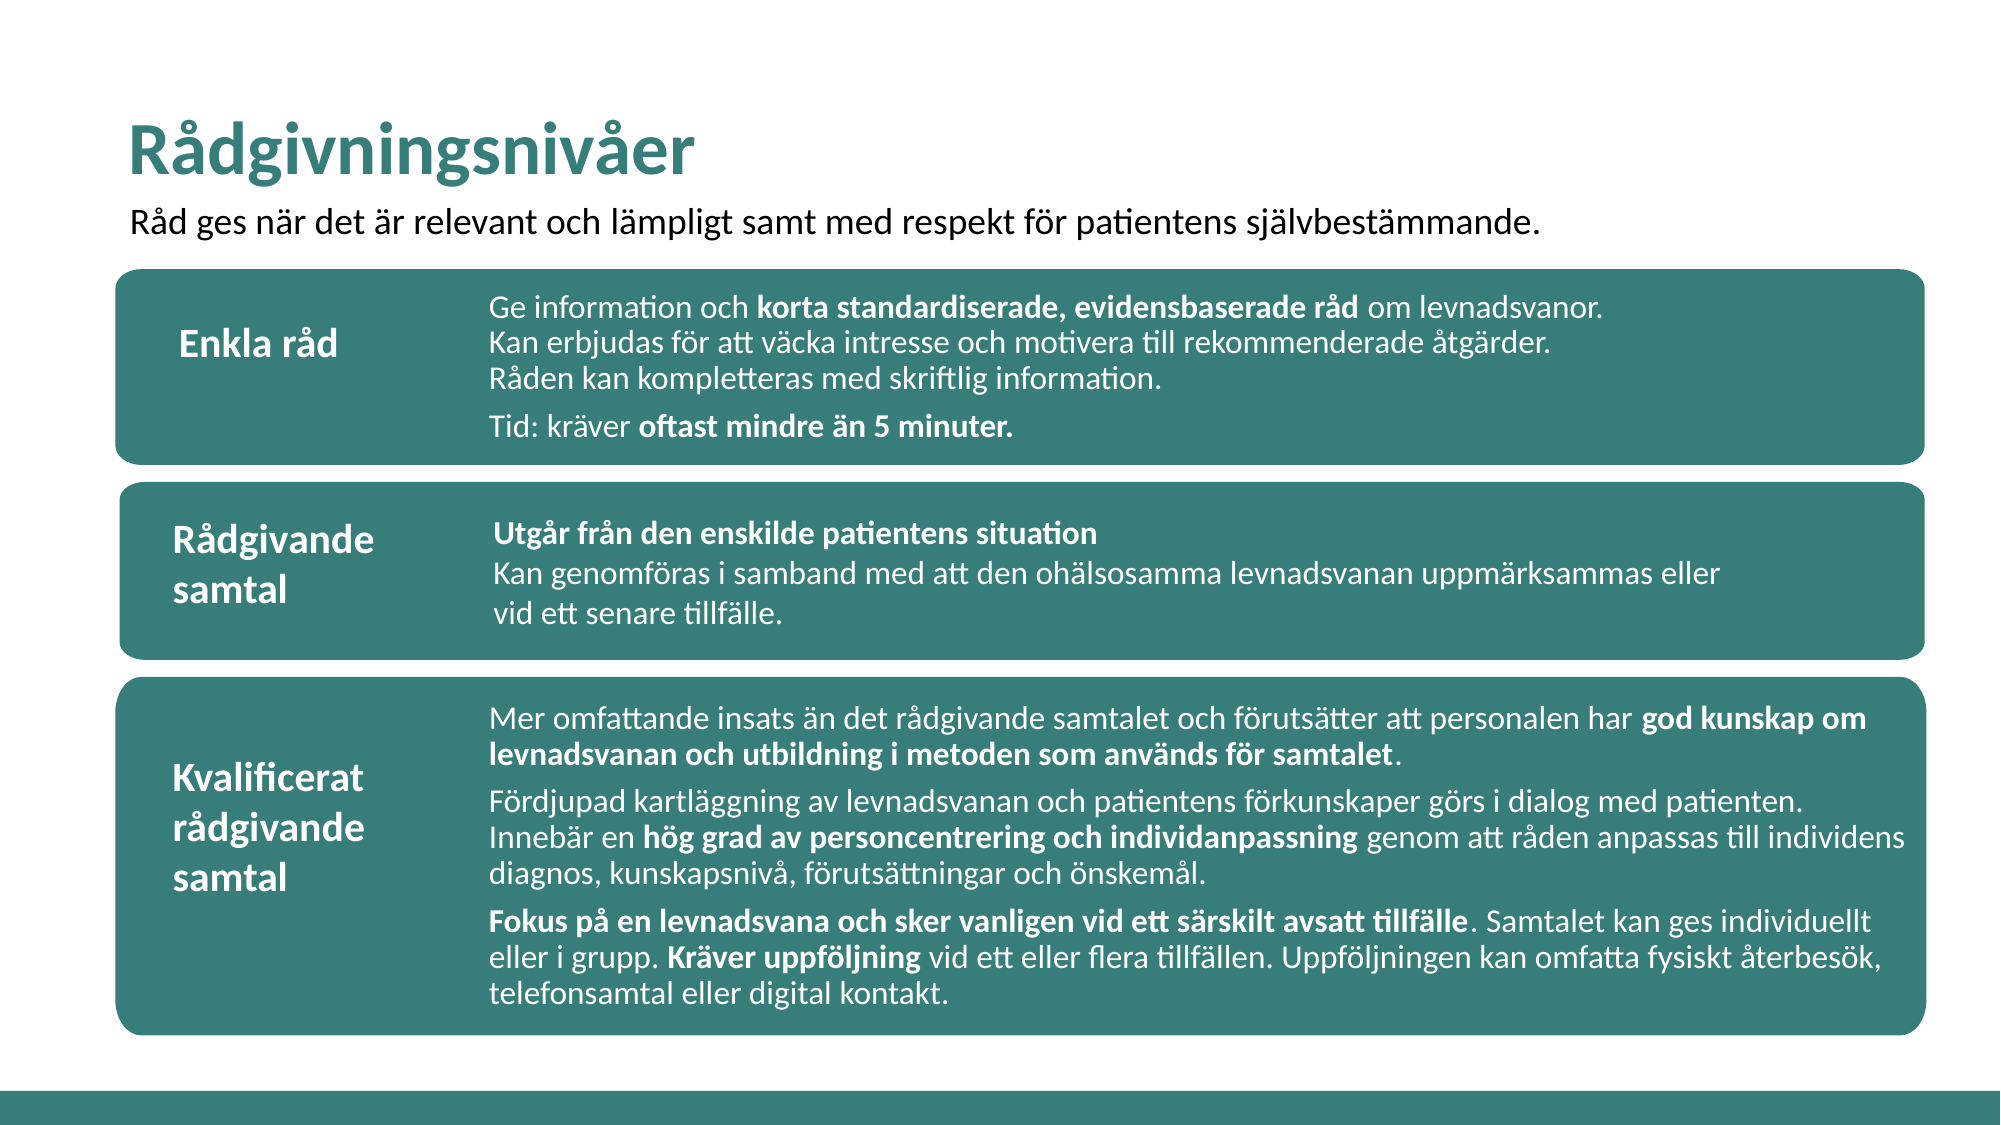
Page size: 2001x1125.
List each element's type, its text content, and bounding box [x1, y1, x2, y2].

text_box Råd ges när det är relevant och lämpligt samt med respekt för patientens självbestämmande. [115, 189, 1885, 250]
text_box [1681, 871, 1987, 1076]
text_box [115, 269, 1927, 1036]
text_box Rådgivningsnivåer [113, 61, 1657, 199]
